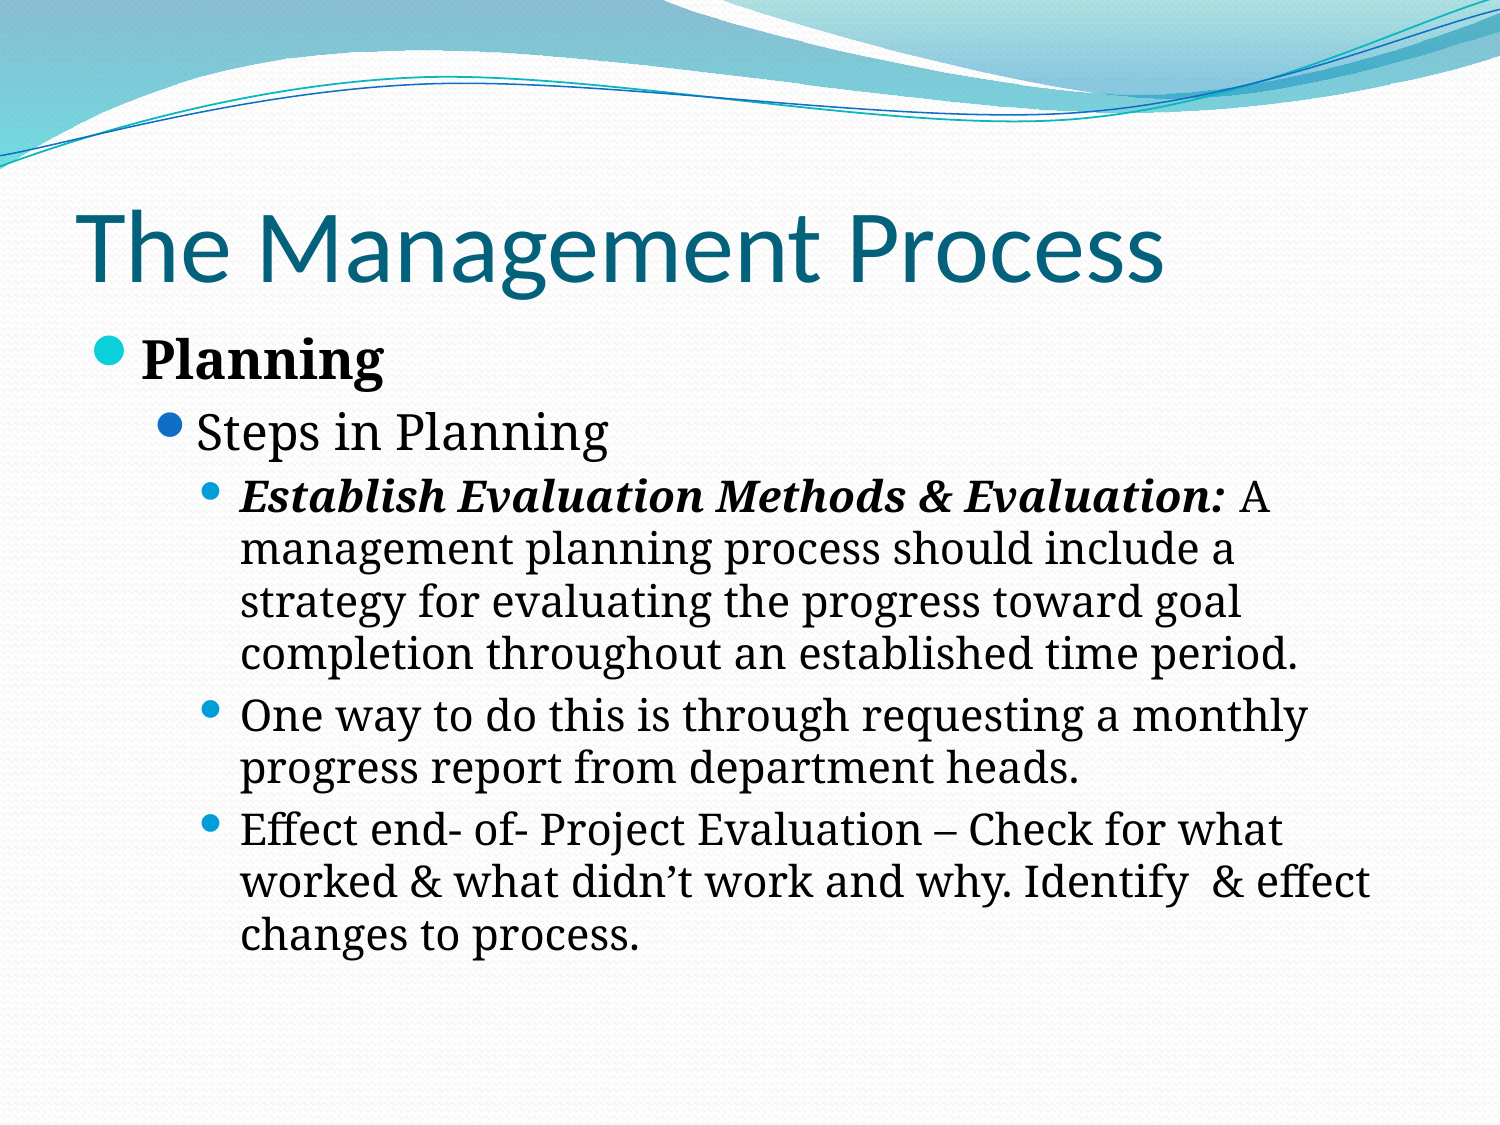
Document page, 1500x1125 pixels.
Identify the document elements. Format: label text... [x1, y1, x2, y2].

list Planning Steps in Planning Establish Evaluation Methods & Evaluation: A management planning process should include a strategy for evaluating the progress toward goal completion throughout an established time period. One way to do this is through requesting a monthly progress report from department heads. Effect end- of- Project Evaluation – Check for what worked & what didn’t work and why. Identify & effect changes to process. [75, 317, 1425, 1038]
title The Management Process [75, 115, 1425, 303]
